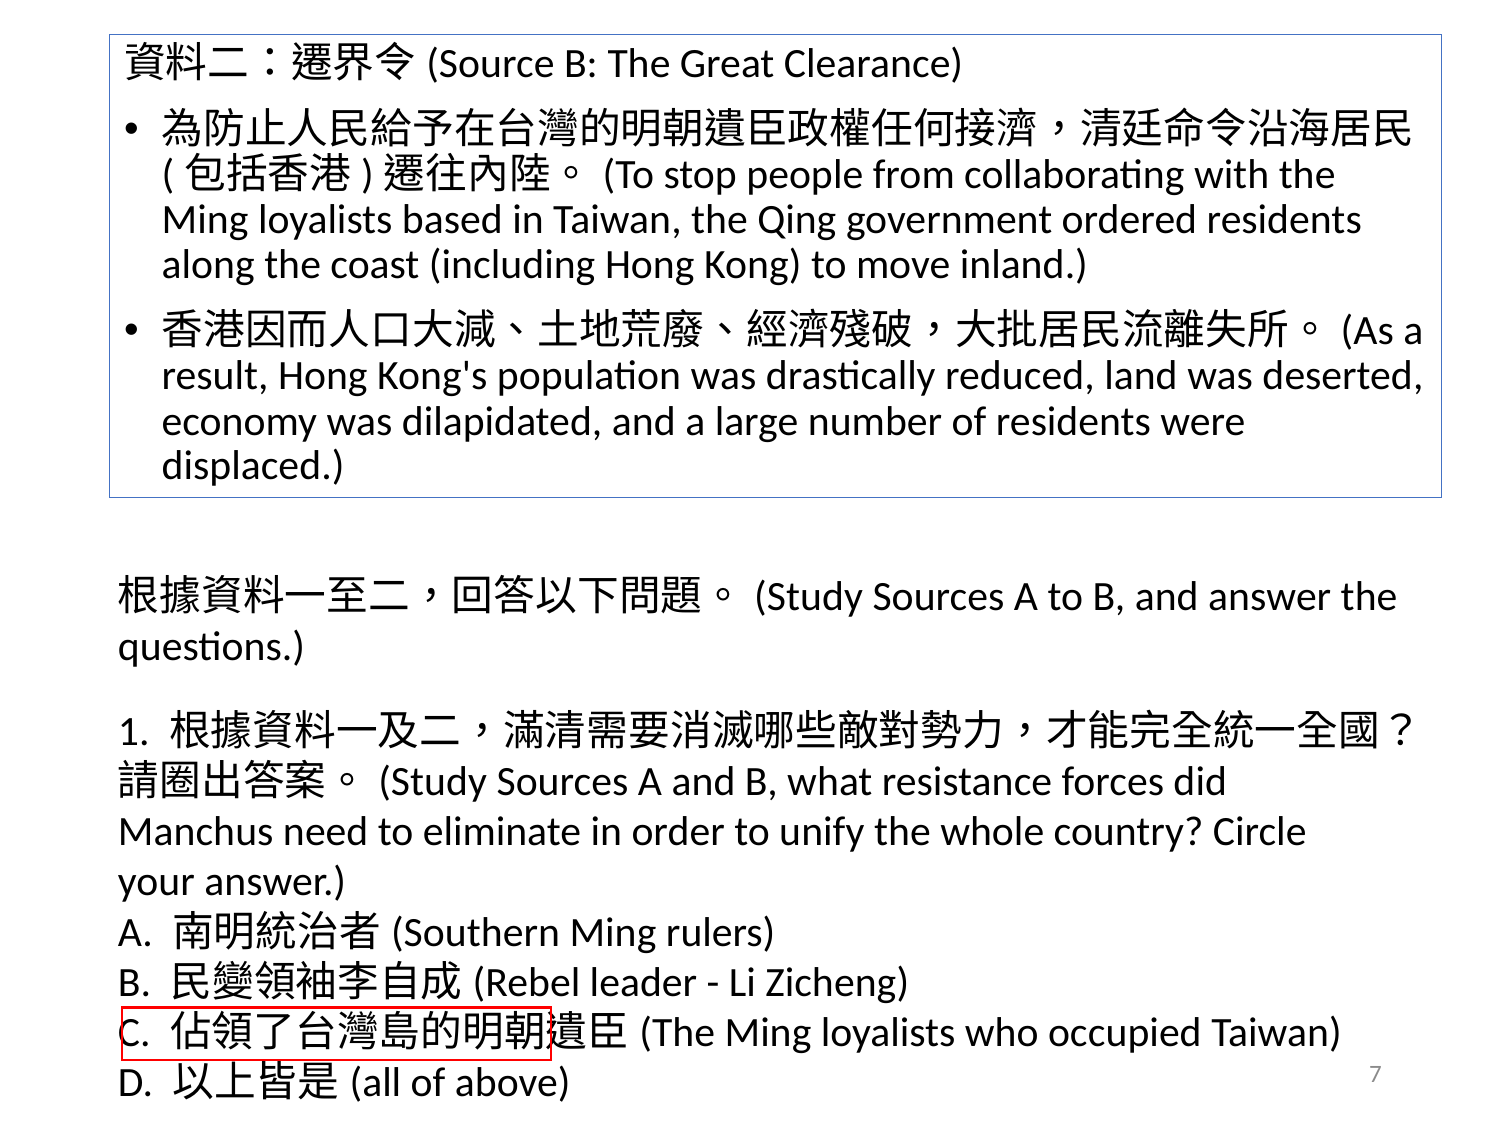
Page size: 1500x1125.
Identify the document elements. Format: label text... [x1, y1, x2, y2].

text_box 1. 根據資料一及二，滿清需要消滅哪些敵對勢力，才能完全統一全國？請圈出答案。(Study Sources A and B, what resistance forces did Manchus need to eliminate in order to unify the whole country? Circle your answer.) A. 南明統治者(Southern Ming rulers) B. 民變領袖李自成(Rebel leader - Li Zicheng) C. 佔領了台灣島的明朝遺臣(The Ming loyalists who occupied Taiwan) D. 以上皆是(all of above) [103, 696, 1397, 1125]
text_box [121, 1006, 552, 1061]
text_box 根據資料一至二，回答以下問題。(Study Sources A to B, and answer the questions.) [103, 561, 1447, 722]
list 資料二：遷界令(Source B: The Great Clearance) 為防止人民給予在台灣的明朝遺臣政權任何接濟，清廷命令沿海居民(包括香港)遷往內陸。(To stop people from collaborating with the Ming loyalists based in Taiwan, the Qing government ordered residents along the coast (including Hong Kong) to move inland.) 香港因而人口大減、土地荒廢、經濟殘破，大批居民流離失所。(As a result, Hong Kong's population was drastically reduced, land was deserted, economy was dilapidated, and a large number of residents were displaced.) [109, 34, 1442, 498]
slide_number 7 [1059, 1042, 1397, 1103]
